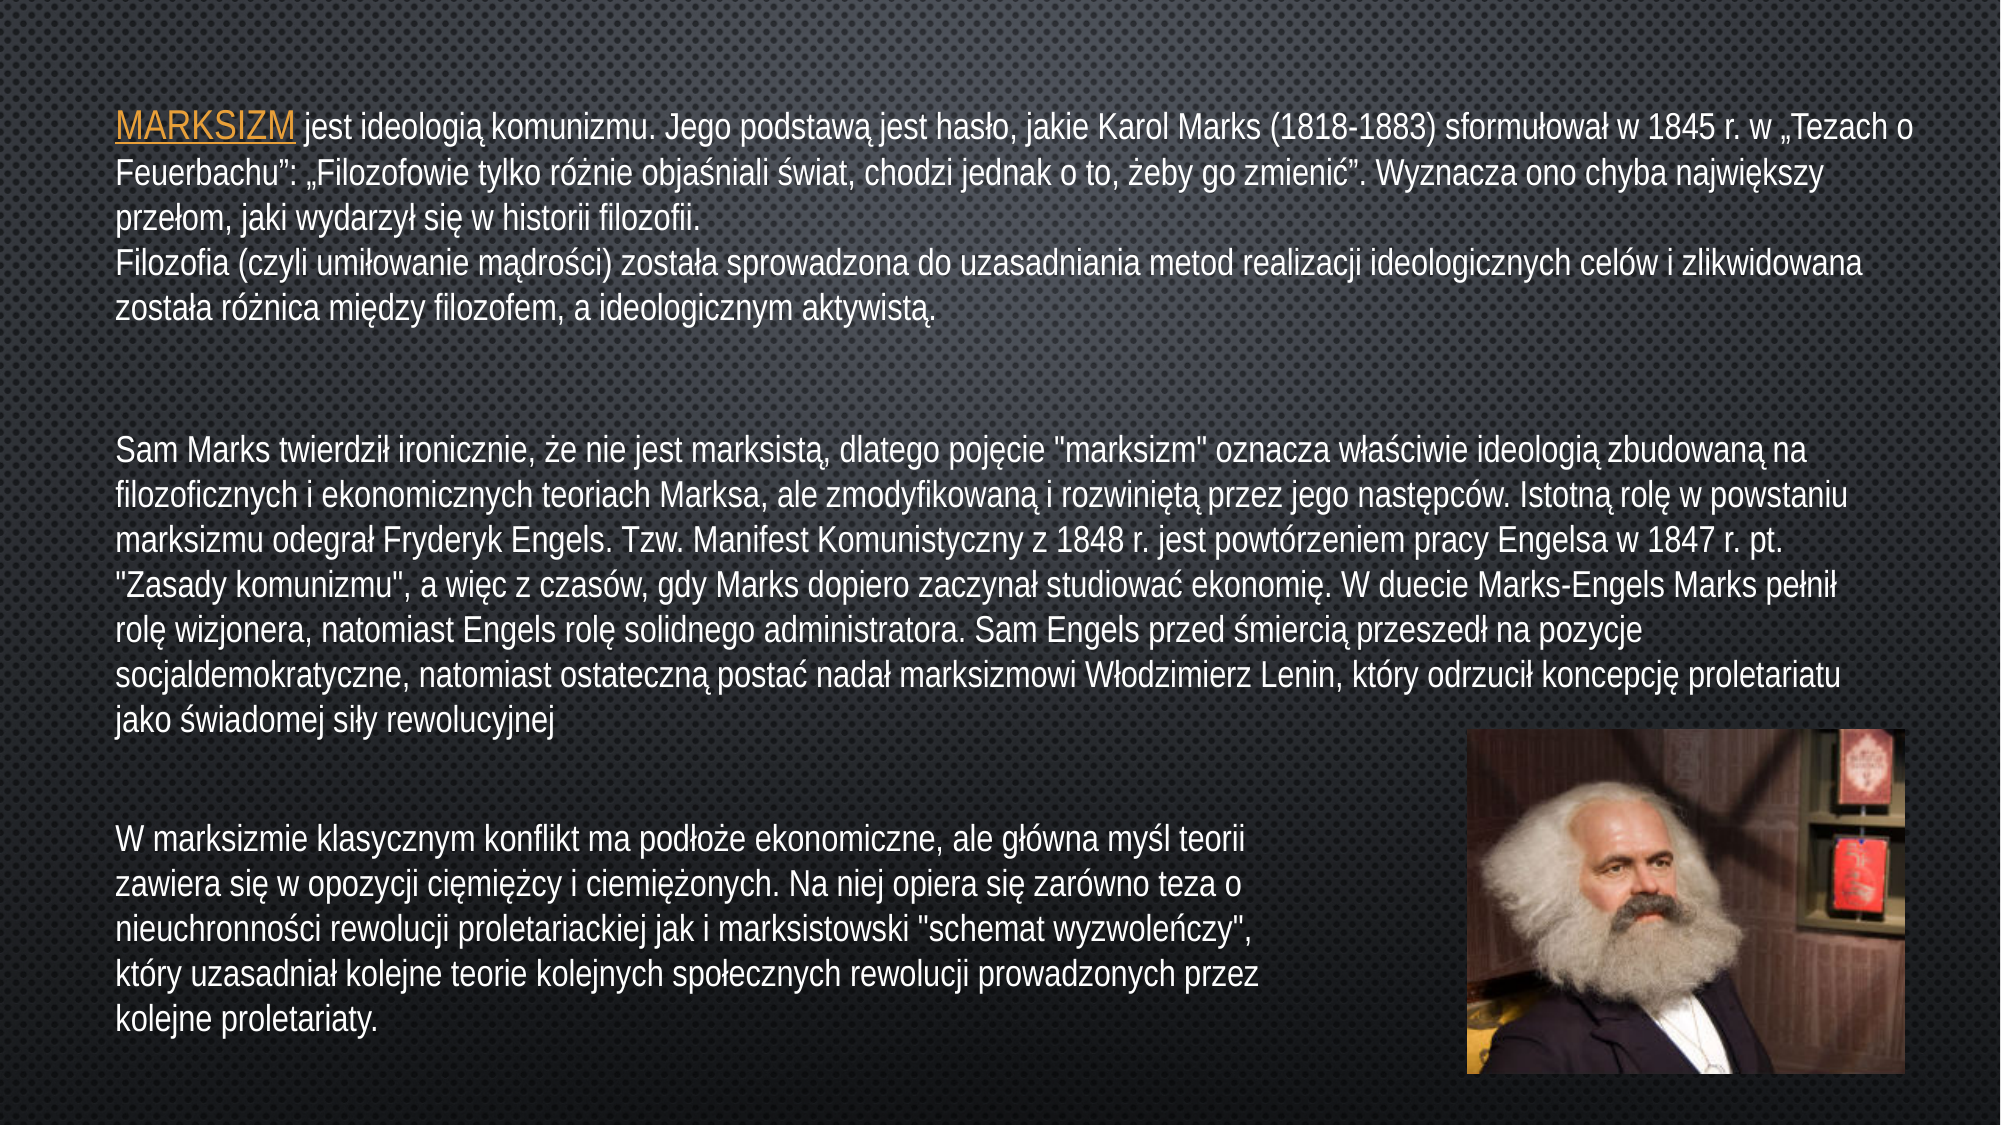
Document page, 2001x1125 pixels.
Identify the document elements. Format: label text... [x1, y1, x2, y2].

text_box MARKSIZM jest ideologią komunizmu. Jego podstawą jest hasło, jakie Karol Marks (1818-1883) sformułował w 1845 r. w „Tezach o Feuerbachu”: „Filozofowie tylko różnie objaśniali świat, chodzi jednak o to, żeby go zmienić”. Wyznacza ono chyba największy przełom, jaki wydarzył się w historii filozofii. Filozofia (czyli umiłowanie mądrości) została sprowadzona do uzasadniania metod realizacji ideologicznych celów i zlikwidowana została różnica między filozofem, a ideologicznym aktywistą. [100, 90, 1957, 336]
text_box Sam Marks twierdził ironicznie, że nie jest marksistą, dlatego pojęcie "marksizm" oznacza właściwie ideologią zbudowaną na filozoficznych i ekonomicznych teoriach Marksa, ale zmodyfikowaną i rozwiniętą przez jego następców. Istotną rolę w powstaniu marksizmu odegrał Fryderyk Engels. Tzw. Manifest Komunistyczny z 1848 r. jest powtórzeniem pracy Engelsa w 1847 r. pt. "Zasady komunizmu", a więc z czasów, gdy Marks dopiero zaczynał studiować ekonomię. W duecie Marks-Engels Marks pełnił rolę wizjonera, natomiast Engels rolę solidnego administratora. Sam Engels przed śmiercią przeszedł na pozycje socjaldemokratyczne, natomiast ostateczną postać nadał marksizmowi Włodzimierz Lenin, który odrzucił koncepcję proletariatu jako świadomej siły rewolucyjnej [100, 418, 1905, 748]
text_box W marksizmie klasycznym konflikt ma podłoże ekonomiczne, ale główna myśl teorii zawiera się w opozycji cięmiężcy i ciemiężonych. Na niej opiera się zarówno teza o nieuchronności rewolucji proletariackiej jak i marksistowski "schemat wyzwoleńczy", który uzasadniał kolejne teorie kolejnych społecznych rewolucji prowadzonych przez kolejne proletariaty. [100, 806, 1326, 1047]
picture [1467, 729, 1906, 1074]
